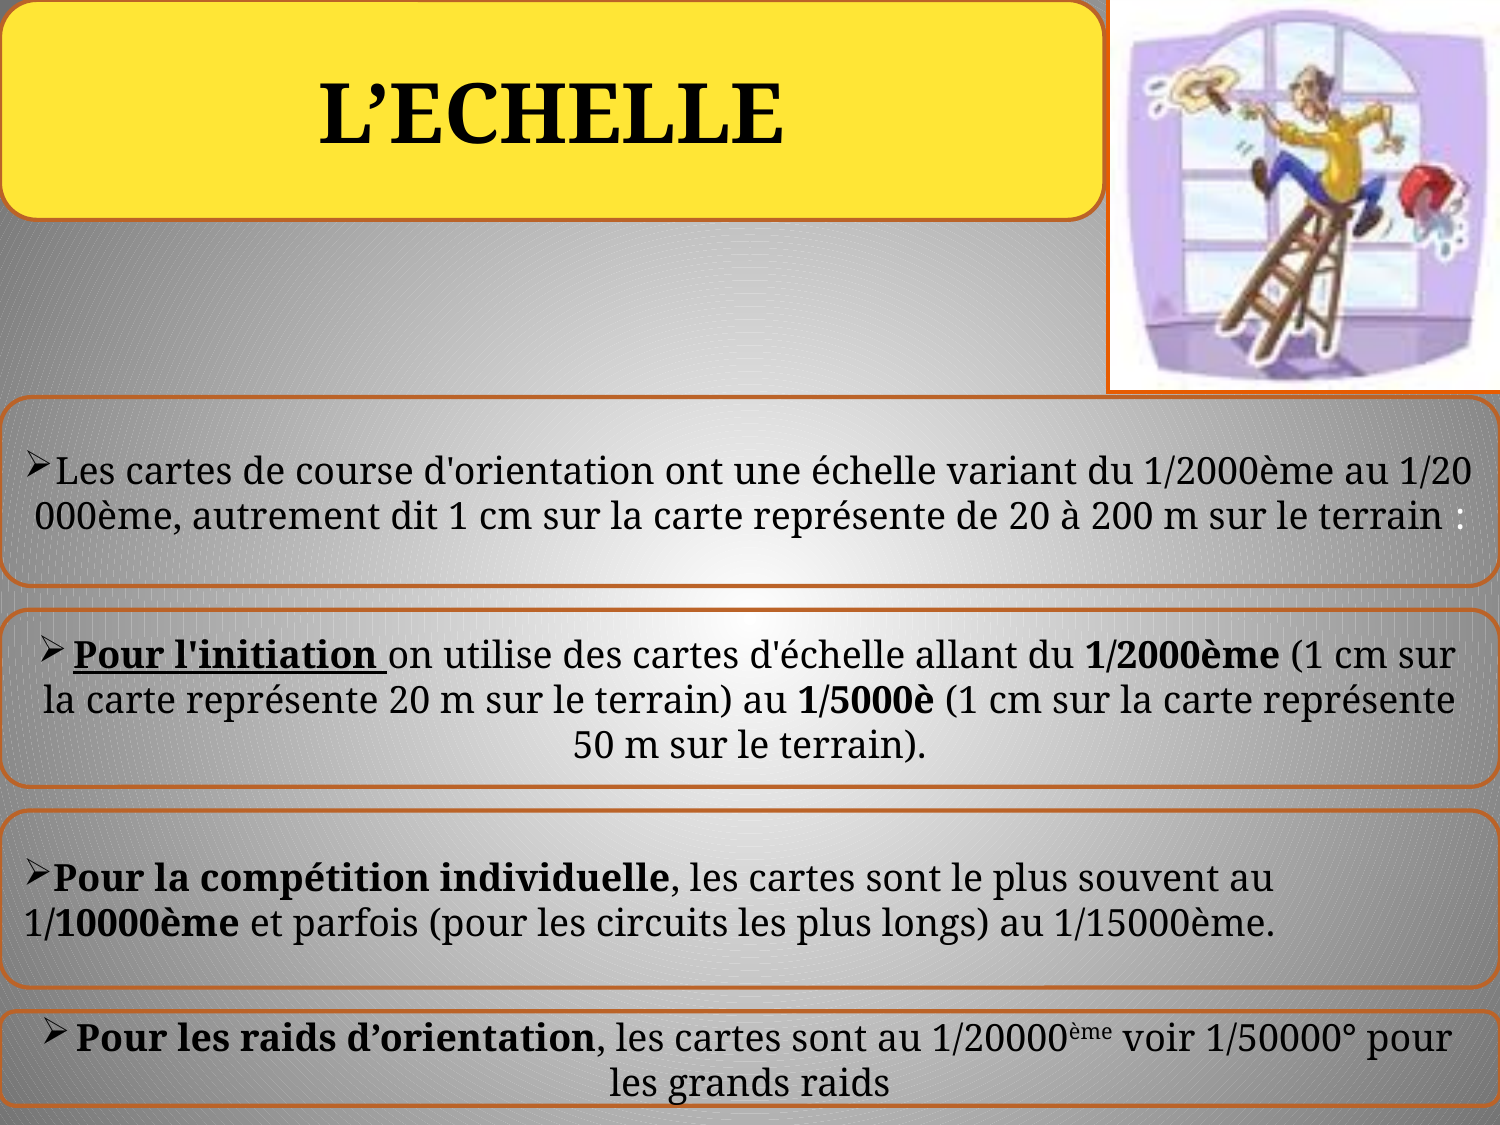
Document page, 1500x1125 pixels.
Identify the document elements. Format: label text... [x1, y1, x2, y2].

text_box Pour les raids d’orientation, les cartes sont au 1/20000ème voir 1/50000° pour les grands raids [0, 1009, 1500, 1108]
text_box Les cartes de course d'orientation ont une échelle variant du 1/2000ème au 1/20 000ème, autrement dit 1 cm sur la carte représente de 20 à 200 m sur le terrain : [0, 394, 1500, 589]
table_header LES SAUTS [1104, 394, 1491, 404]
picture [1109, 0, 1500, 391]
text_box Pour l'initiation on utilise des cartes d'échelle allant du 1/2000ème (1 cm sur la carte représente 20 m sur le terrain) au 1/5000è (1 cm sur la carte représente 50 m sur le terrain). [0, 607, 1500, 789]
text_box L’ECHELLE [0, 0, 1103, 222]
text_box Pour la compétition individuelle, les cartes sont le plus souvent au 1/10000ème et parfois (pour les circuits les plus longs) au 1/15000ème. [0, 808, 1500, 990]
